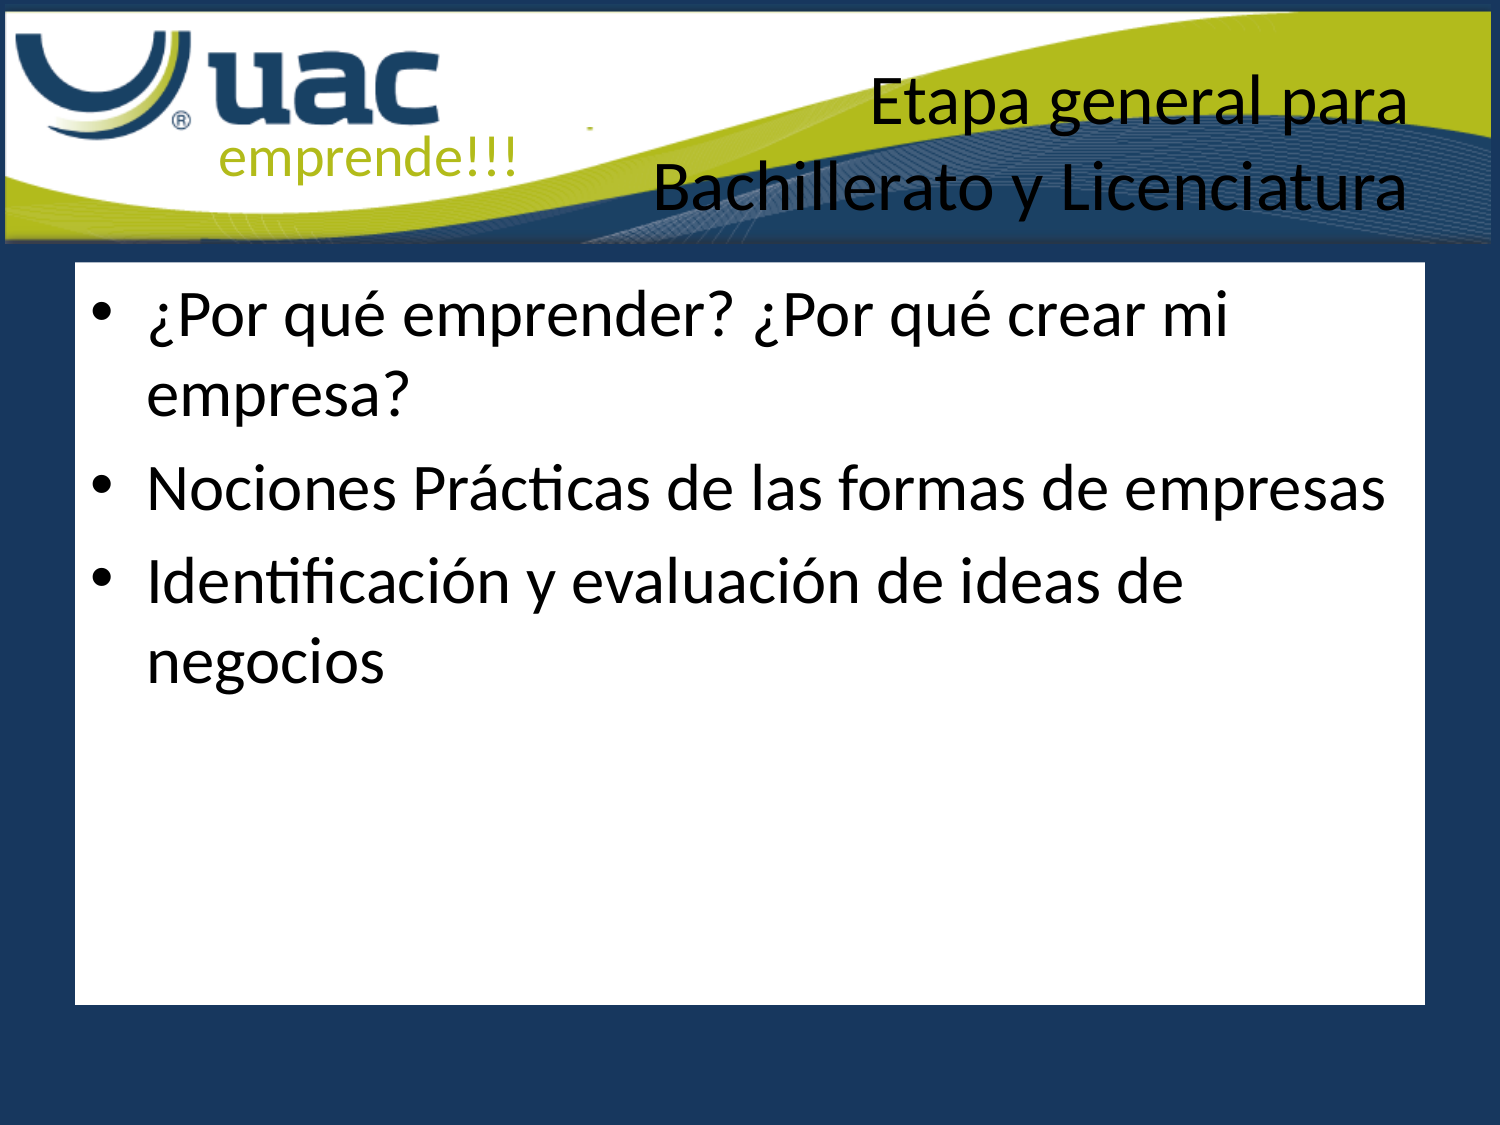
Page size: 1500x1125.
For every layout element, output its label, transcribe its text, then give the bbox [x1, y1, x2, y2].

list ¿Por qué emprender? ¿Por qué crear mi empresa? Nociones Prácticas de las formas de empresas Identificación y evaluación de ideas de negocios [75, 262, 1425, 1005]
title Etapa general para Bachillerato y Licenciatura [75, 45, 1425, 233]
picture [5, 4, 1491, 244]
